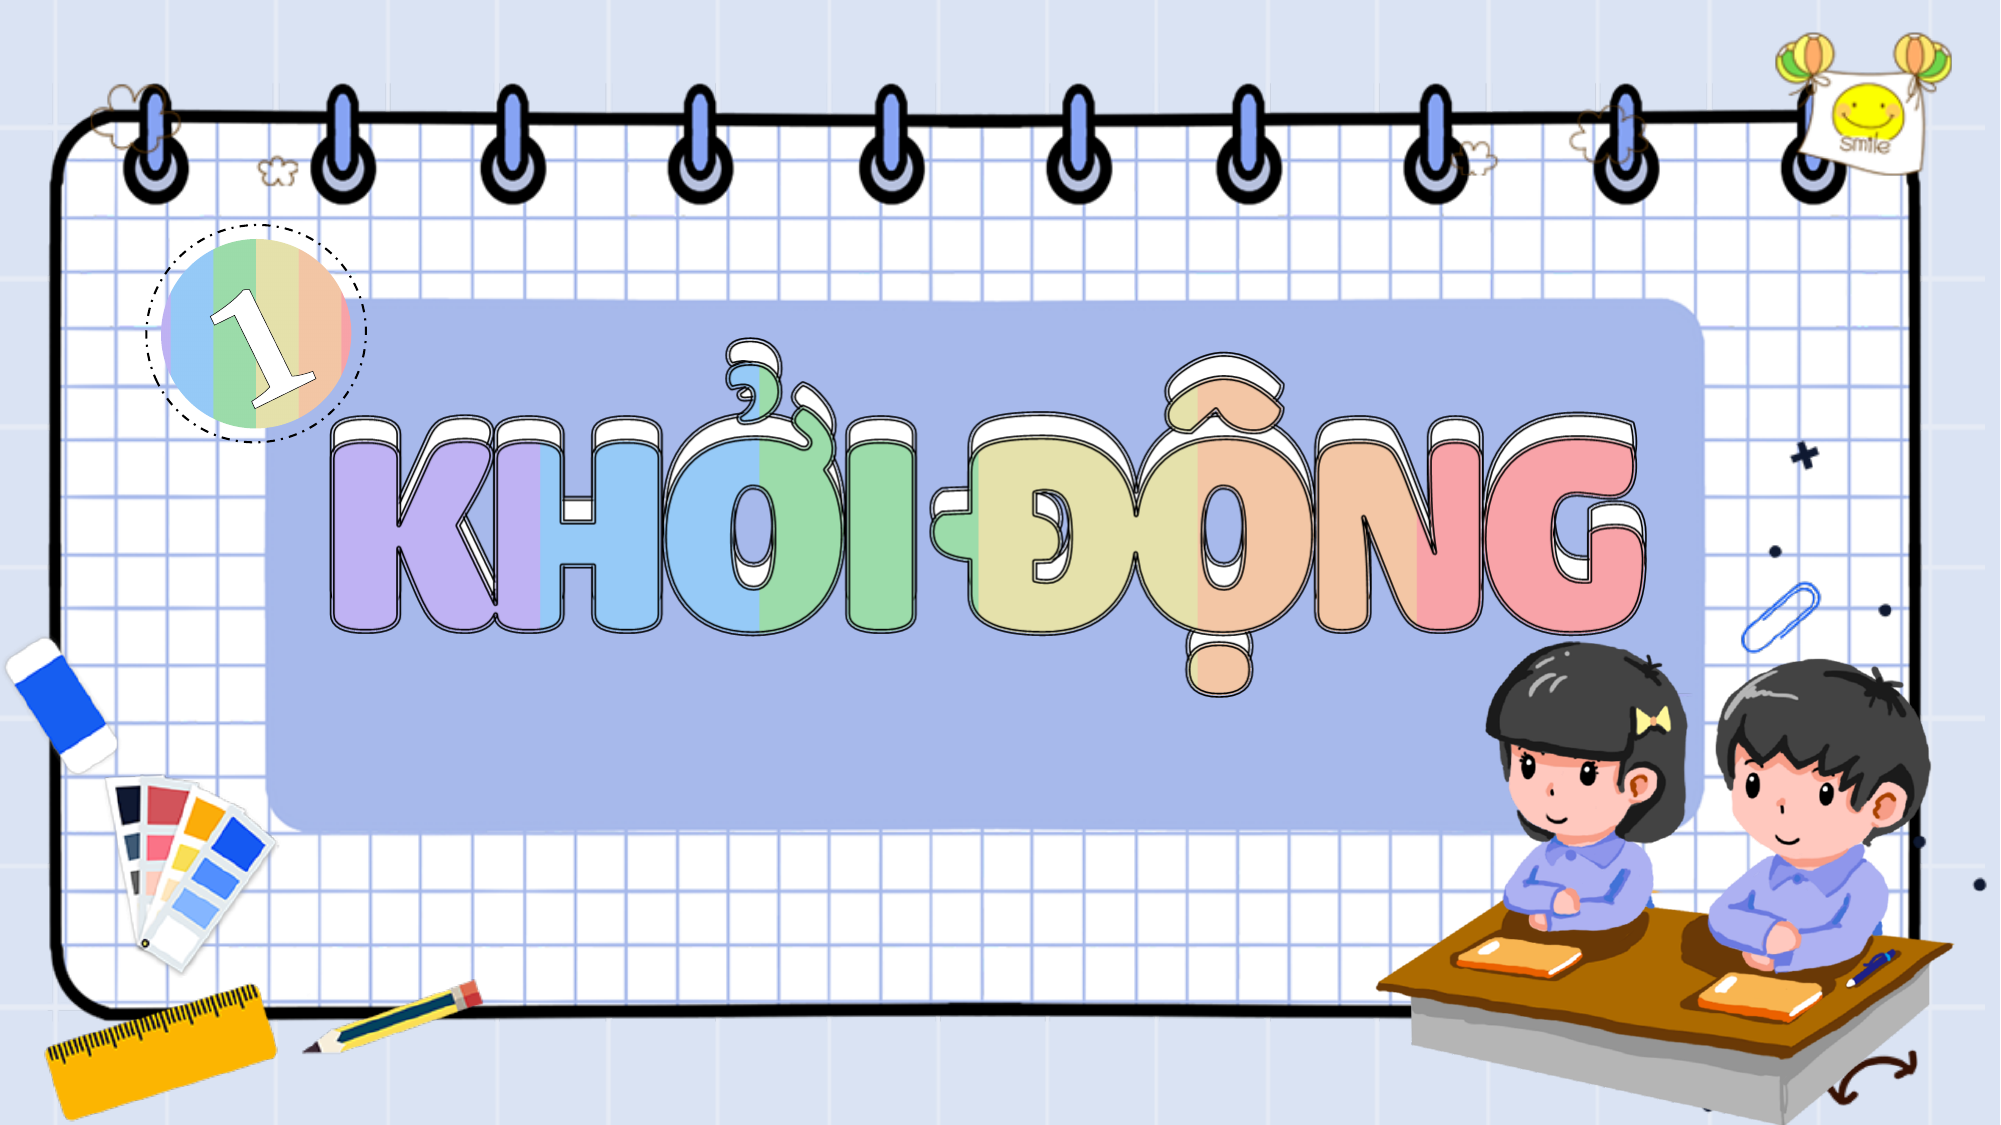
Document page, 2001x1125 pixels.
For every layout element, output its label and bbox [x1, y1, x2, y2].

picture [0, 0, 2001, 1125]
text_box [146, 225, 367, 443]
